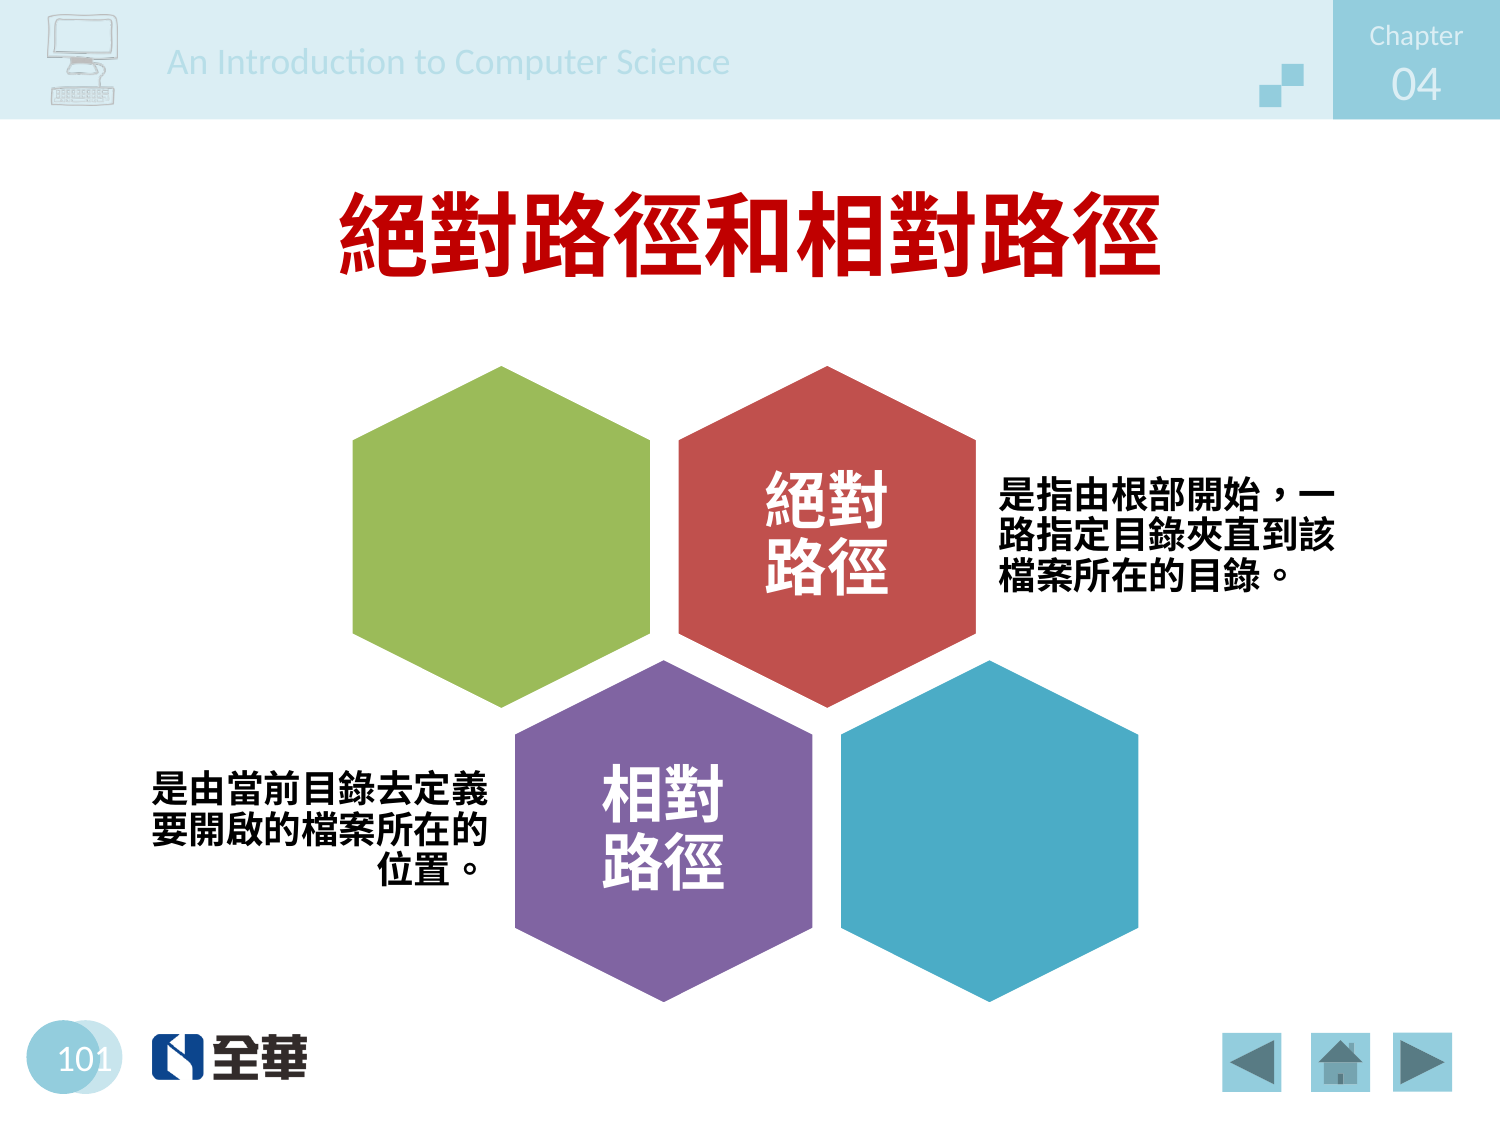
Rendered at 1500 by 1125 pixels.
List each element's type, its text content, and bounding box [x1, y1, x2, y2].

picture [47, 14, 118, 106]
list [74, 362, 1426, 1006]
picture [152, 1034, 307, 1080]
title 絕對路徑和相對路徑 [75, 138, 1425, 327]
